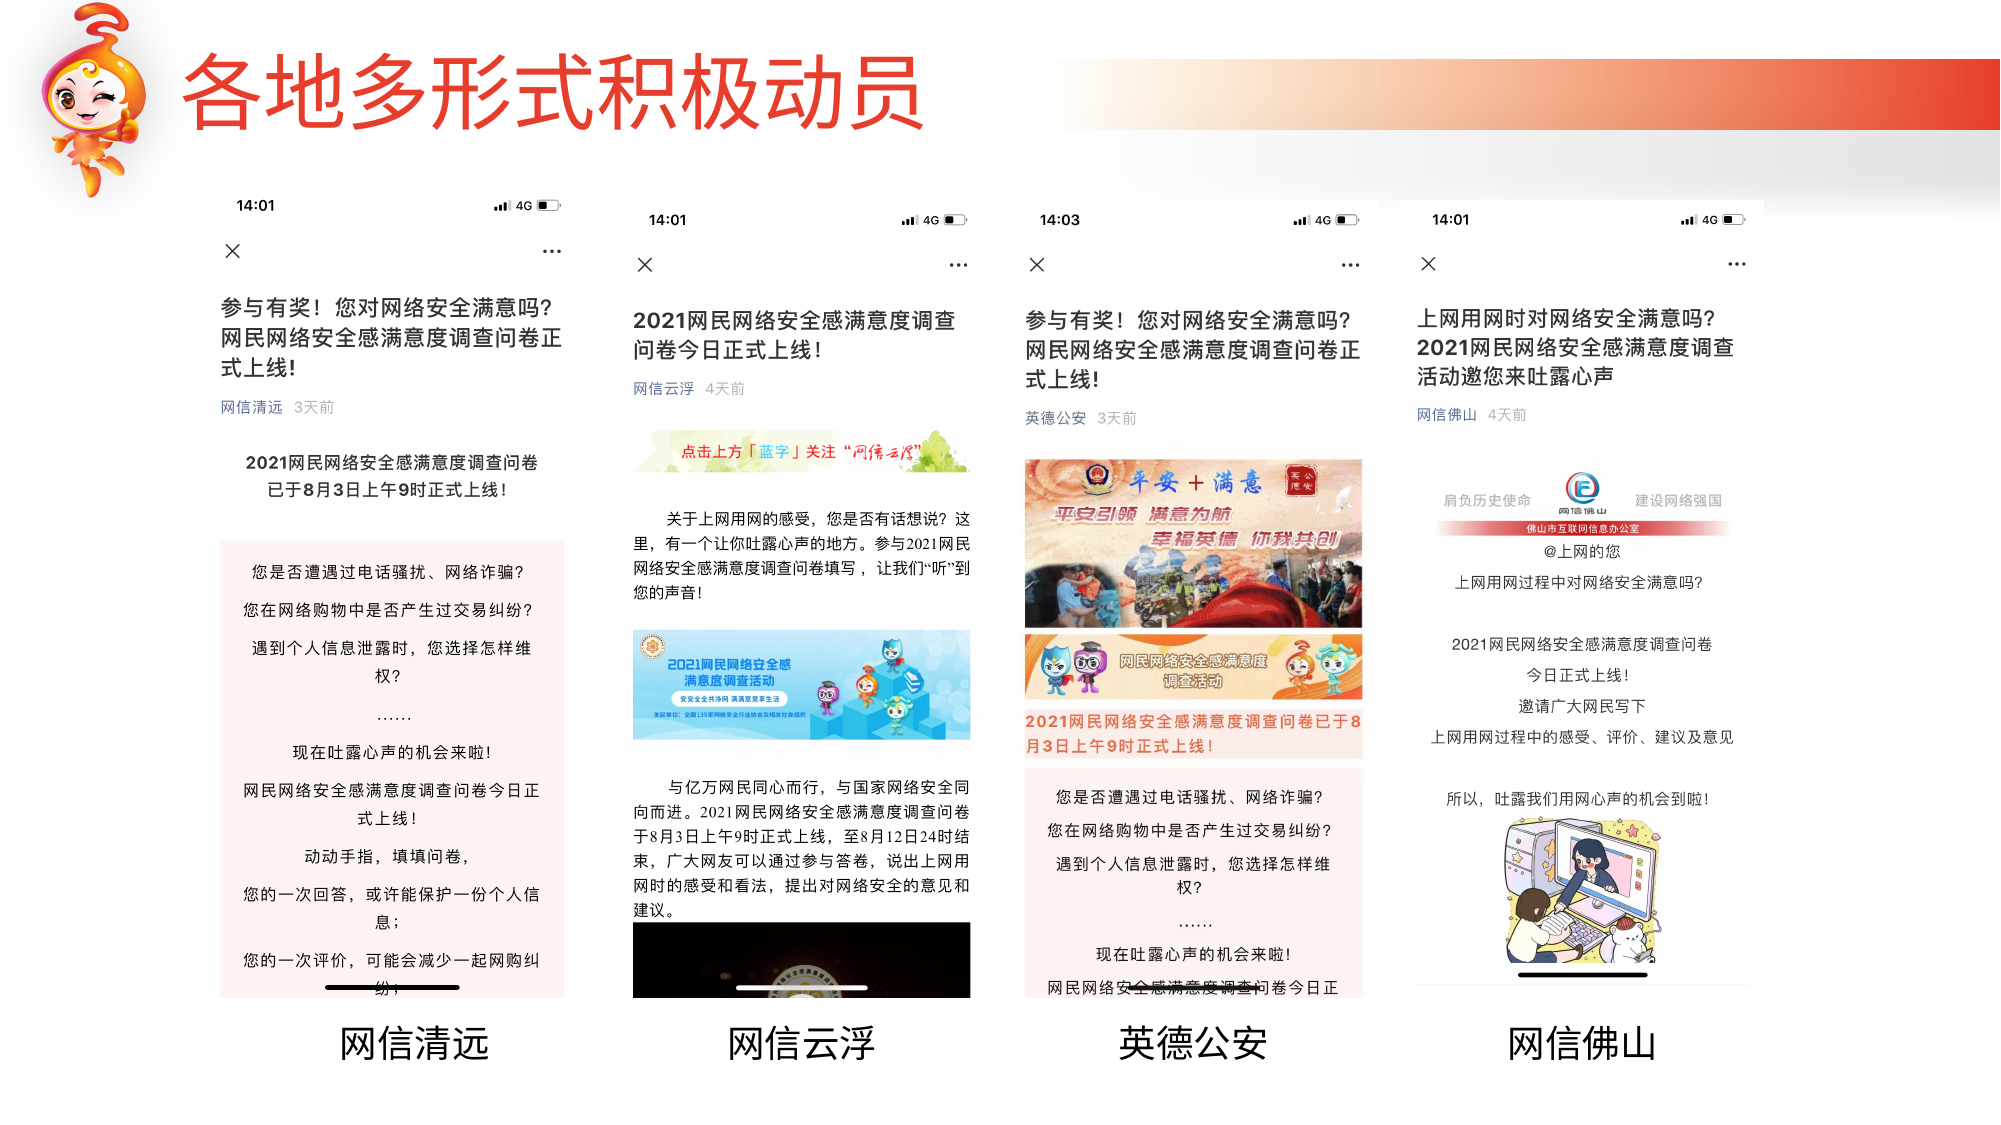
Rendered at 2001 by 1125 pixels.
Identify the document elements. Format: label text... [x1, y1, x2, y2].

picture [1401, 200, 1764, 985]
picture [204, 185, 580, 998]
picture [617, 200, 986, 998]
text_box 各地多形式积极动员 [179, 32, 1391, 148]
picture [38, 0, 151, 201]
text_box 英德公安 [1067, 1012, 1318, 1072]
picture [1009, 200, 1378, 998]
text_box [1044, 58, 2000, 131]
text_box 网信佛山 [1318, 1012, 1848, 1072]
text_box 网信清远 [150, 1012, 537, 1072]
text_box 网信云浮 [537, 1012, 1067, 1072]
